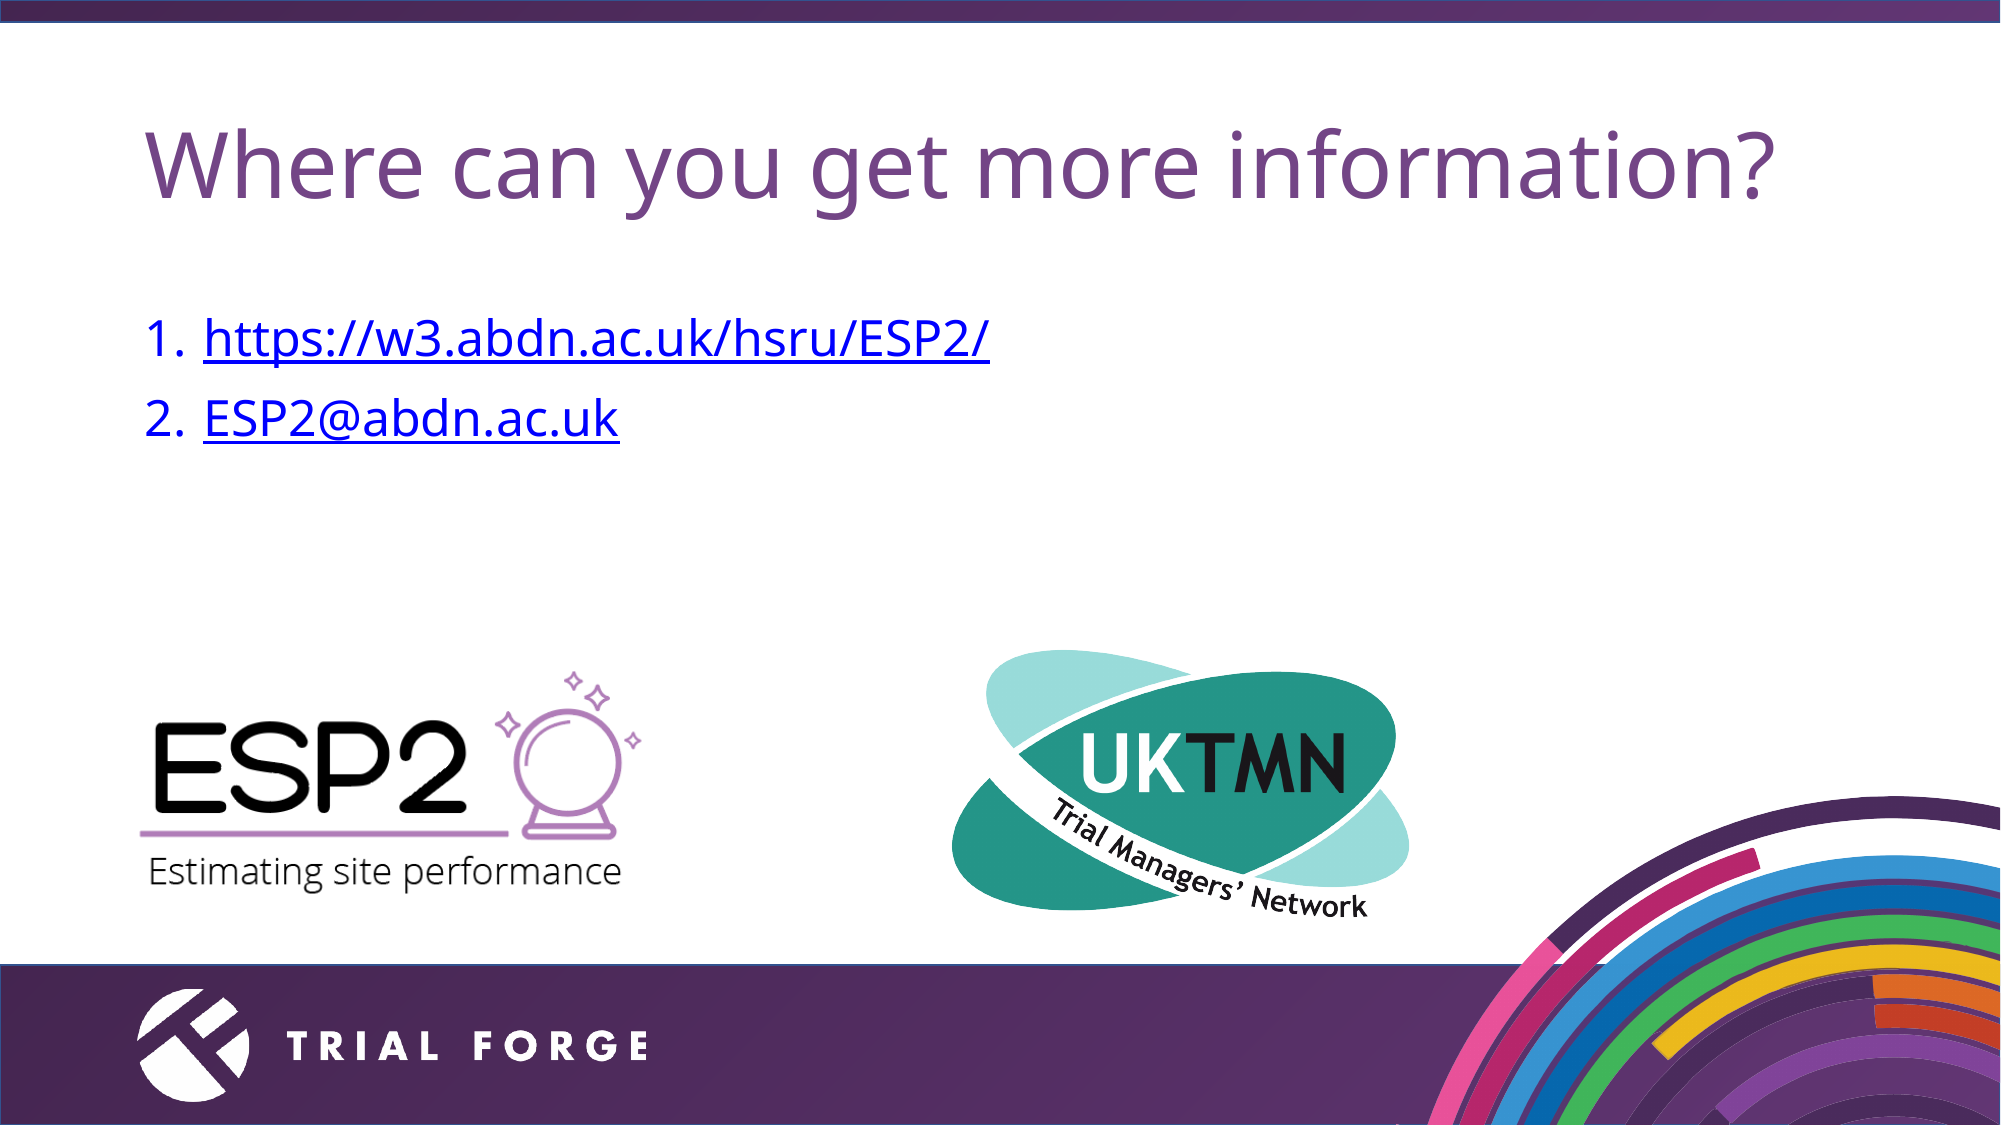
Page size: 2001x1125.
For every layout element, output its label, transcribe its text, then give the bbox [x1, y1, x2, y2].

picture [950, 647, 2001, 1125]
title Where can you get more information? [136, 59, 1863, 278]
picture [115, 647, 668, 919]
picture [137, 989, 646, 1102]
text_box https://w3.abdn.ac.uk/hsru/ESP2/ ESP2@abdn.ac.uk [137, 299, 1863, 603]
